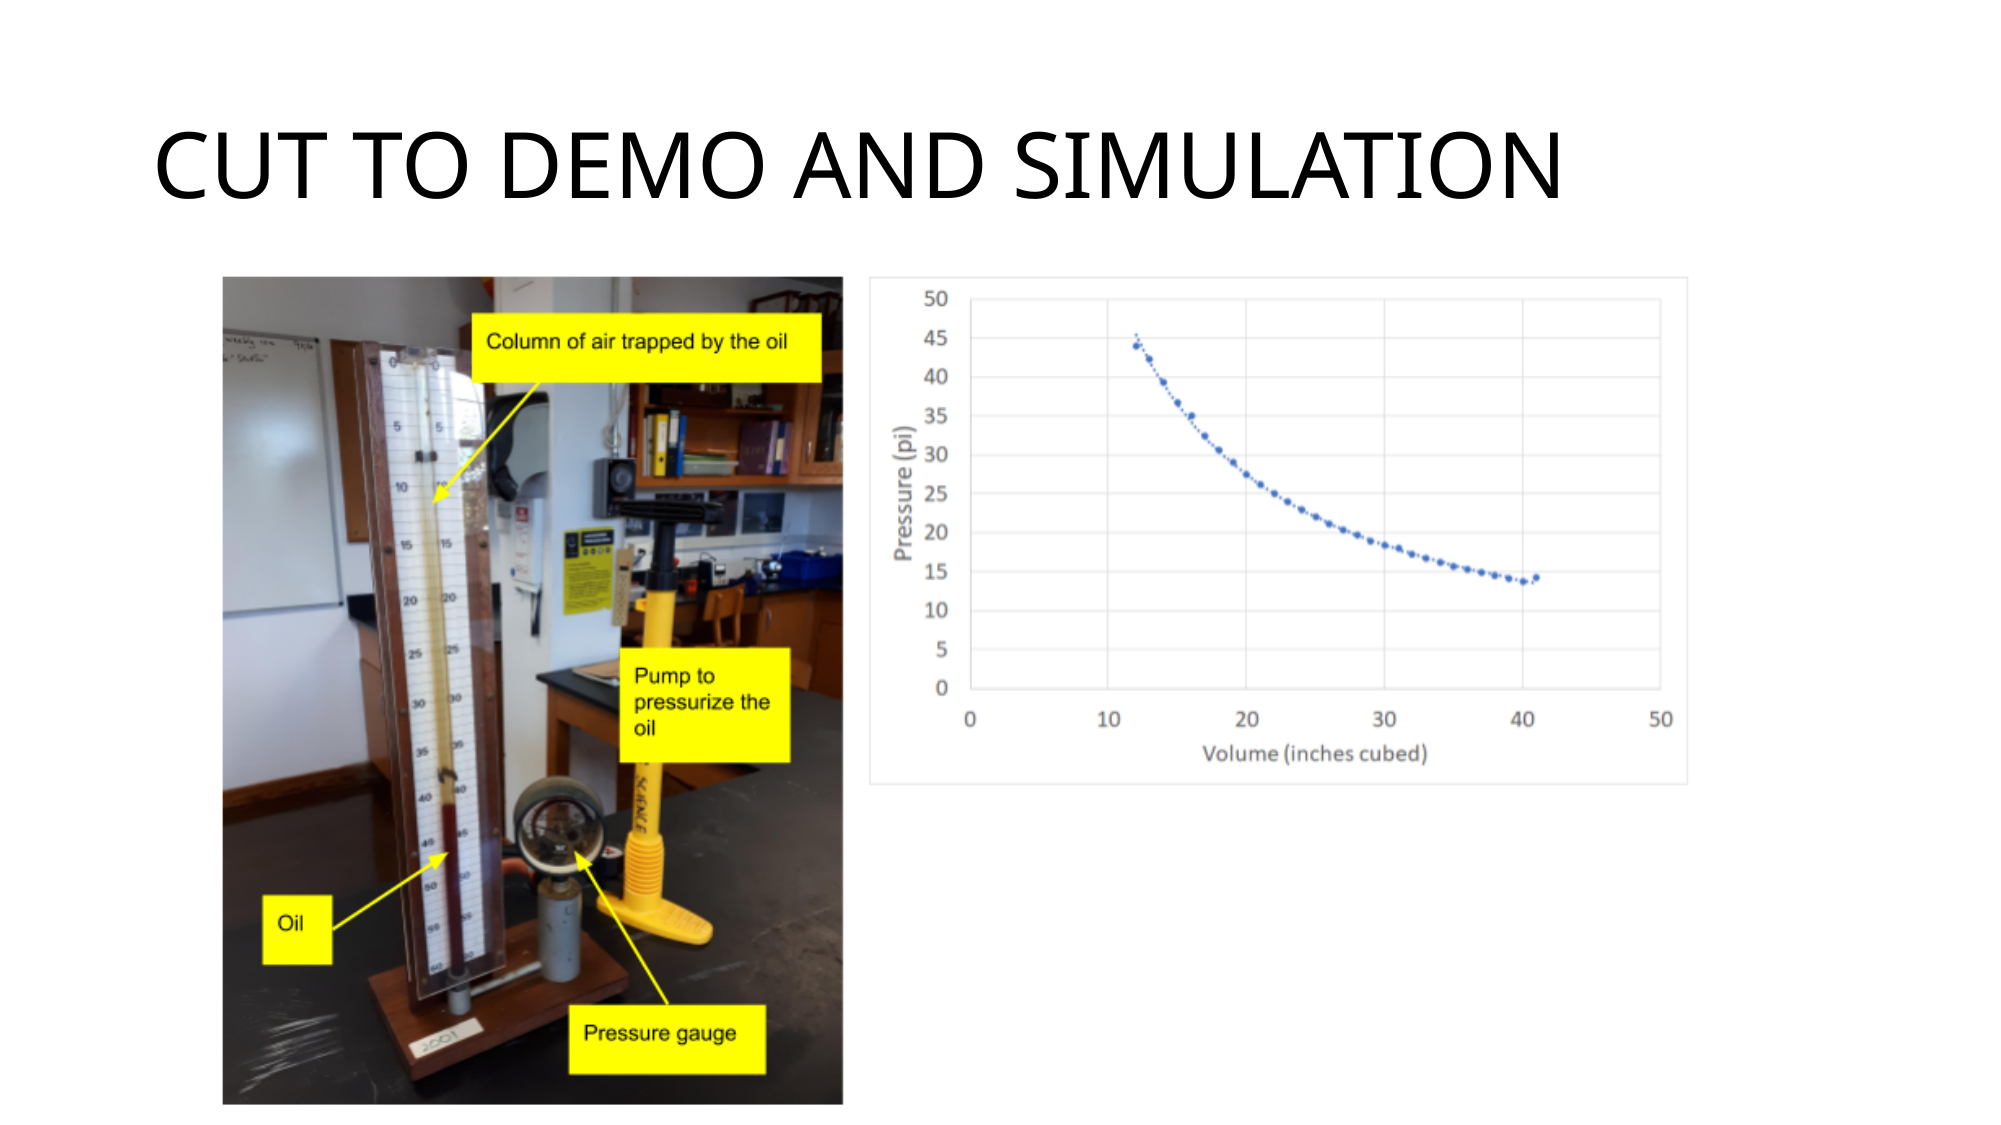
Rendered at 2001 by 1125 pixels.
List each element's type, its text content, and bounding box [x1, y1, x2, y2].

title CUT TO DEMO AND SIMULATION [137, 59, 1863, 278]
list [197, 251, 1760, 1125]
